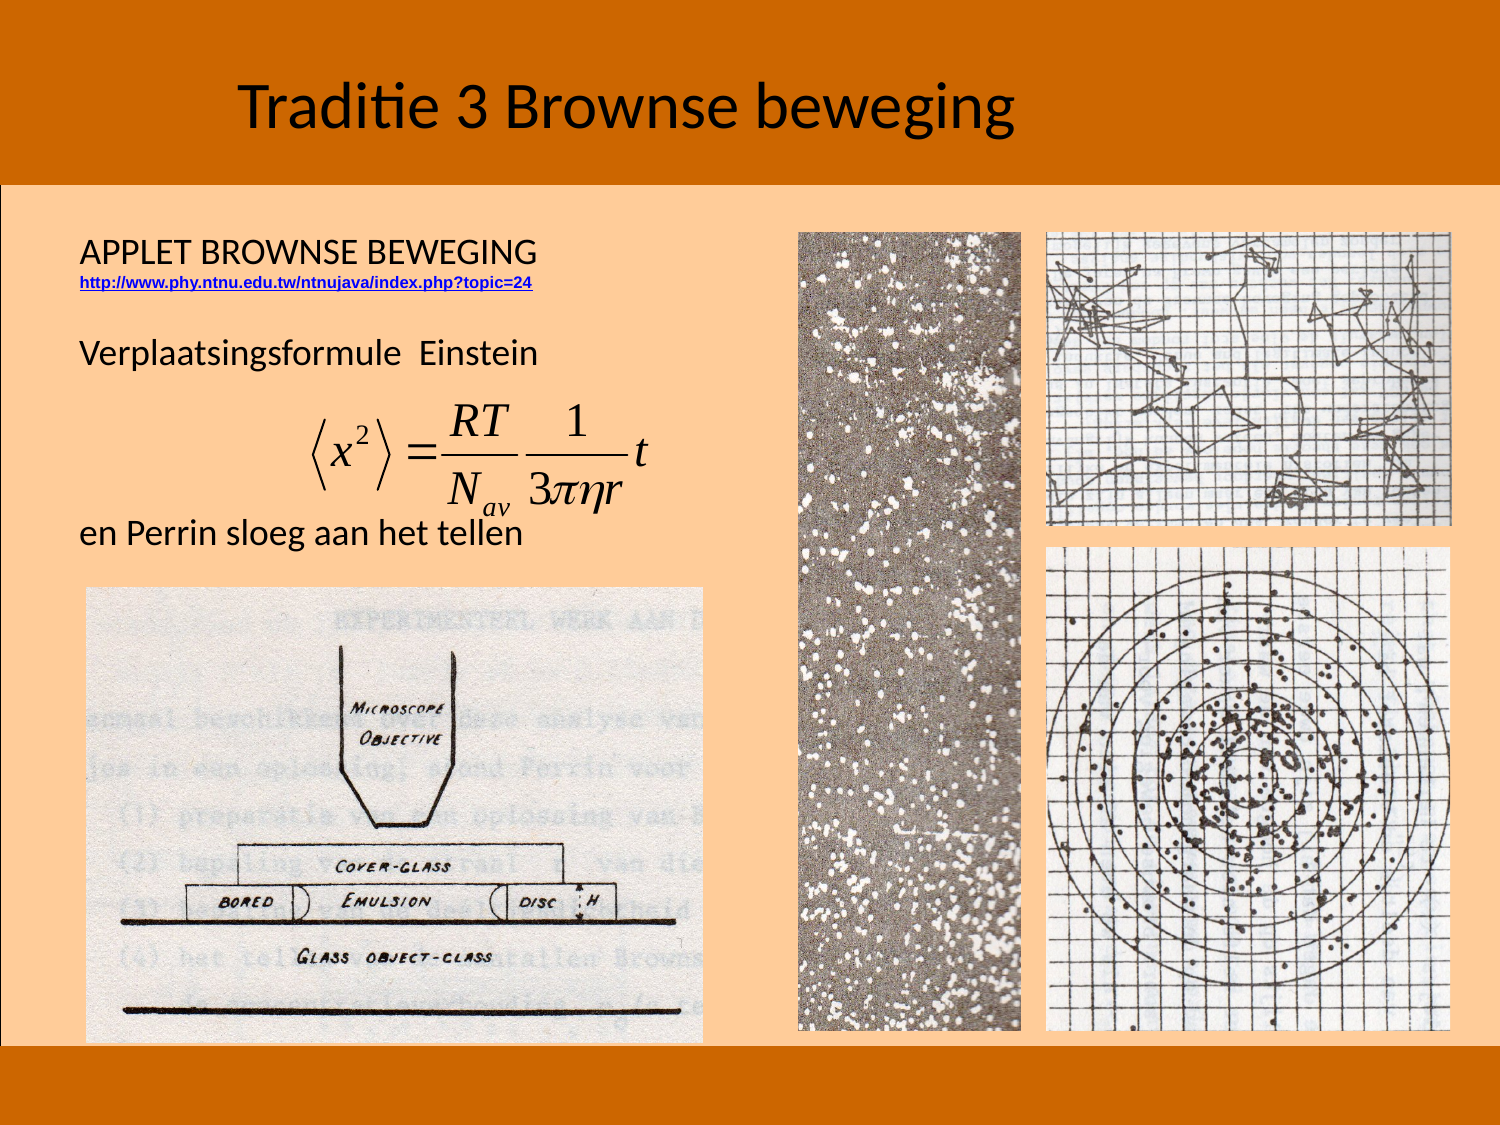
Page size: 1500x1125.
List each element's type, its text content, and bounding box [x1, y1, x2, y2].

picture [86, 587, 703, 1043]
text_box [0, 0, 1500, 185]
text_box APPLET BROWNSE BEWEGING http://www.phy.ntnu.edu.tw/ntnujava/index.php?topic=24 [64, 219, 744, 320]
text_box Verplaatsingsformule Einstein en Perrin sloeg aan het tellen [64, 320, 715, 560]
text_box [0, 185, 746, 1046]
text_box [749, 184, 1500, 1090]
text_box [303, 389, 659, 528]
text_box [0, 1046, 1500, 1125]
text_box Traditie 3 Brownse beweging [222, 54, 1032, 150]
